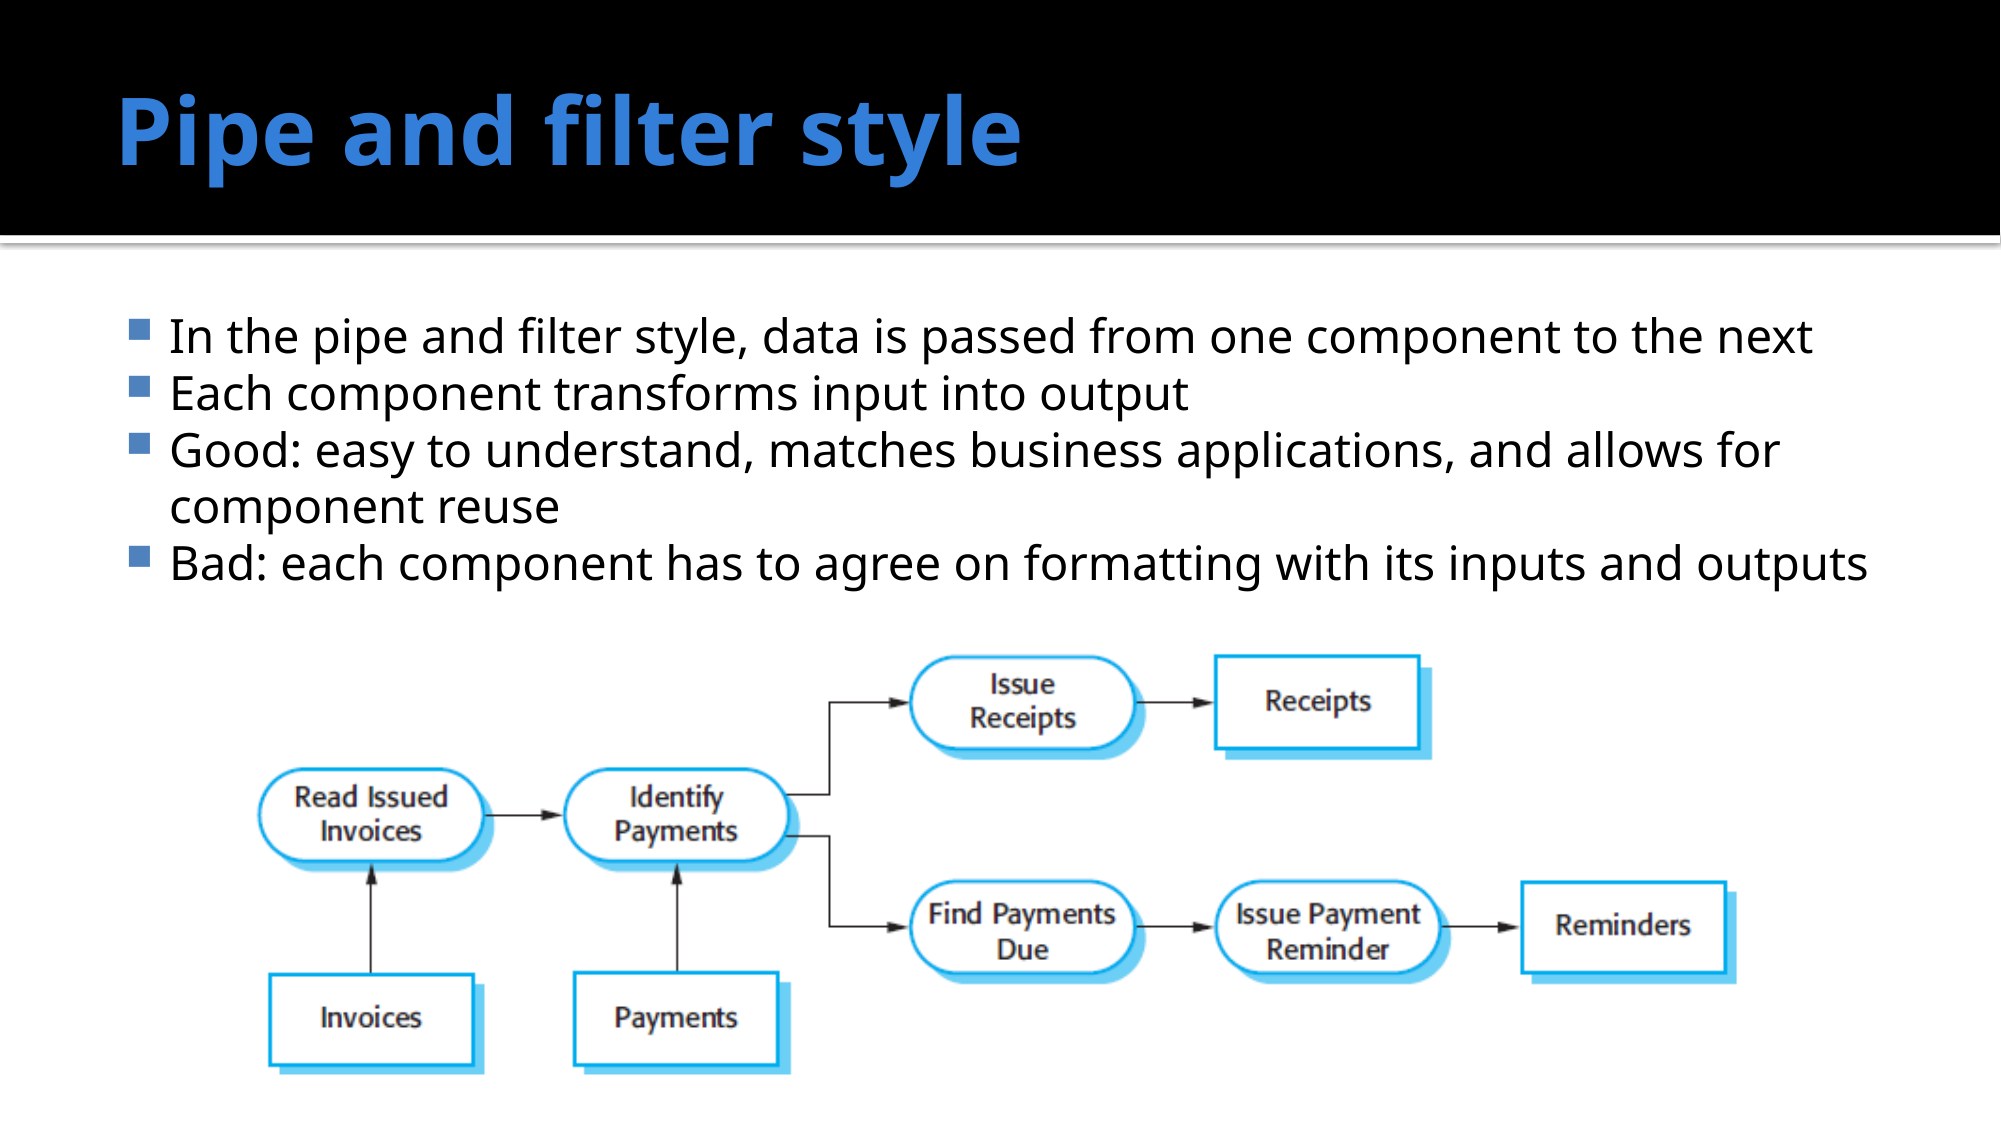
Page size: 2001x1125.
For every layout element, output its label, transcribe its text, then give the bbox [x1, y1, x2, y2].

list In the pipe and filter style, data is passed from one component to the next Each component transforms input into output Good: easy to understand, matches business applications, and allows for component reuse Bad: each component has to agree on formatting with its inputs and outputs [99, 291, 1900, 700]
picture [248, 634, 1752, 1088]
title Pipe and filter style [99, 25, 1900, 231]
